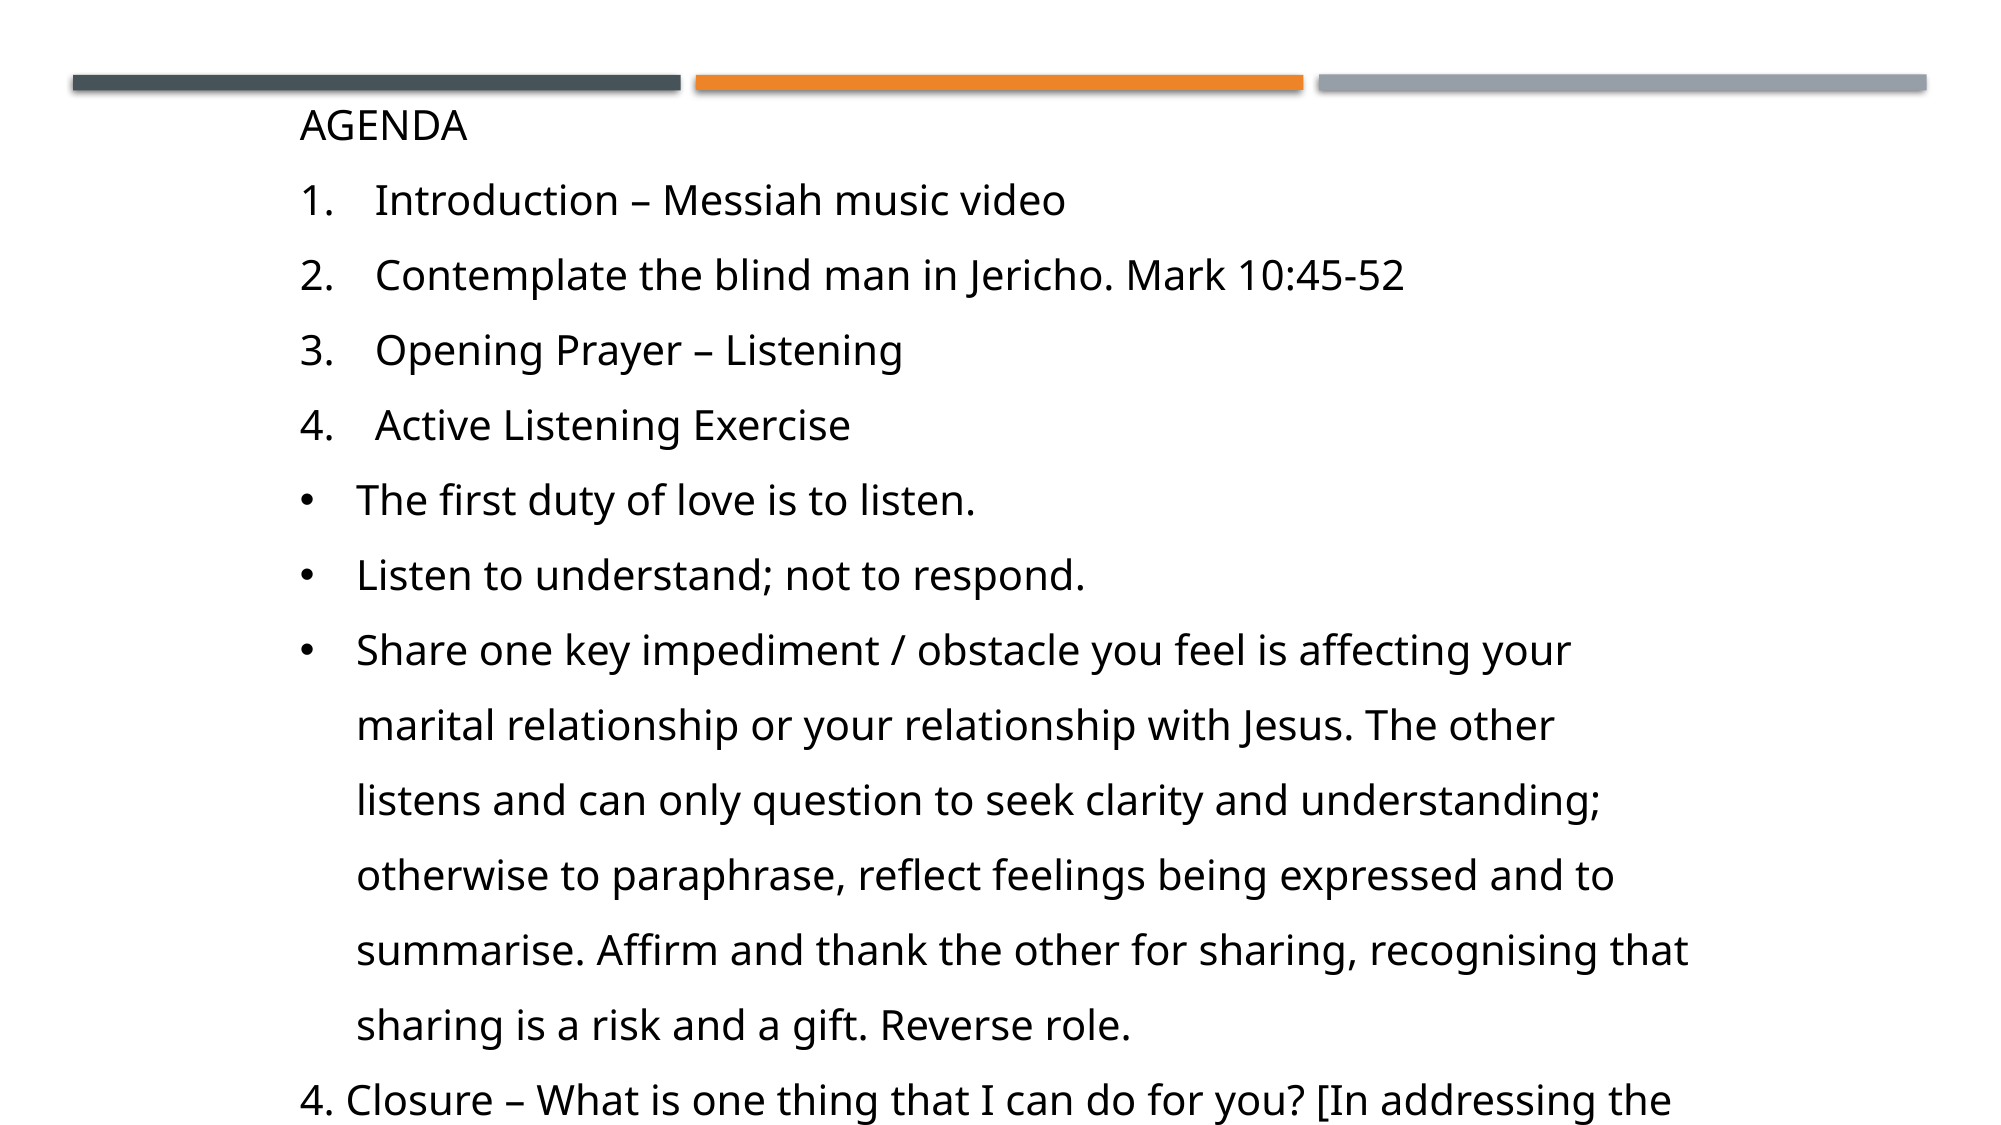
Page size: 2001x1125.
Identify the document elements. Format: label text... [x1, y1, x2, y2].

text_box AGENDA Introduction – Messiah music video Contemplate the blind man in Jericho. Mark 10:45-52 Opening Prayer – Listening Active Listening Exercise The first duty of love is to listen. Listen to understand; not to respond. Share one key impediment / obstacle you feel is affecting your marital relationship or your relationship with Jesus. The other listens and can only question to seek clarity and understanding; otherwise to paraphrase, reflect feelings being expressed and to summarise. Affirm and thank the other for sharing, recognising that sharing is a risk and a gift. Reverse role. 4. Closure – What is one thing that I can do for you? [In addressing the above] 5. Concluding Prayer [285, 91, 1707, 1125]
